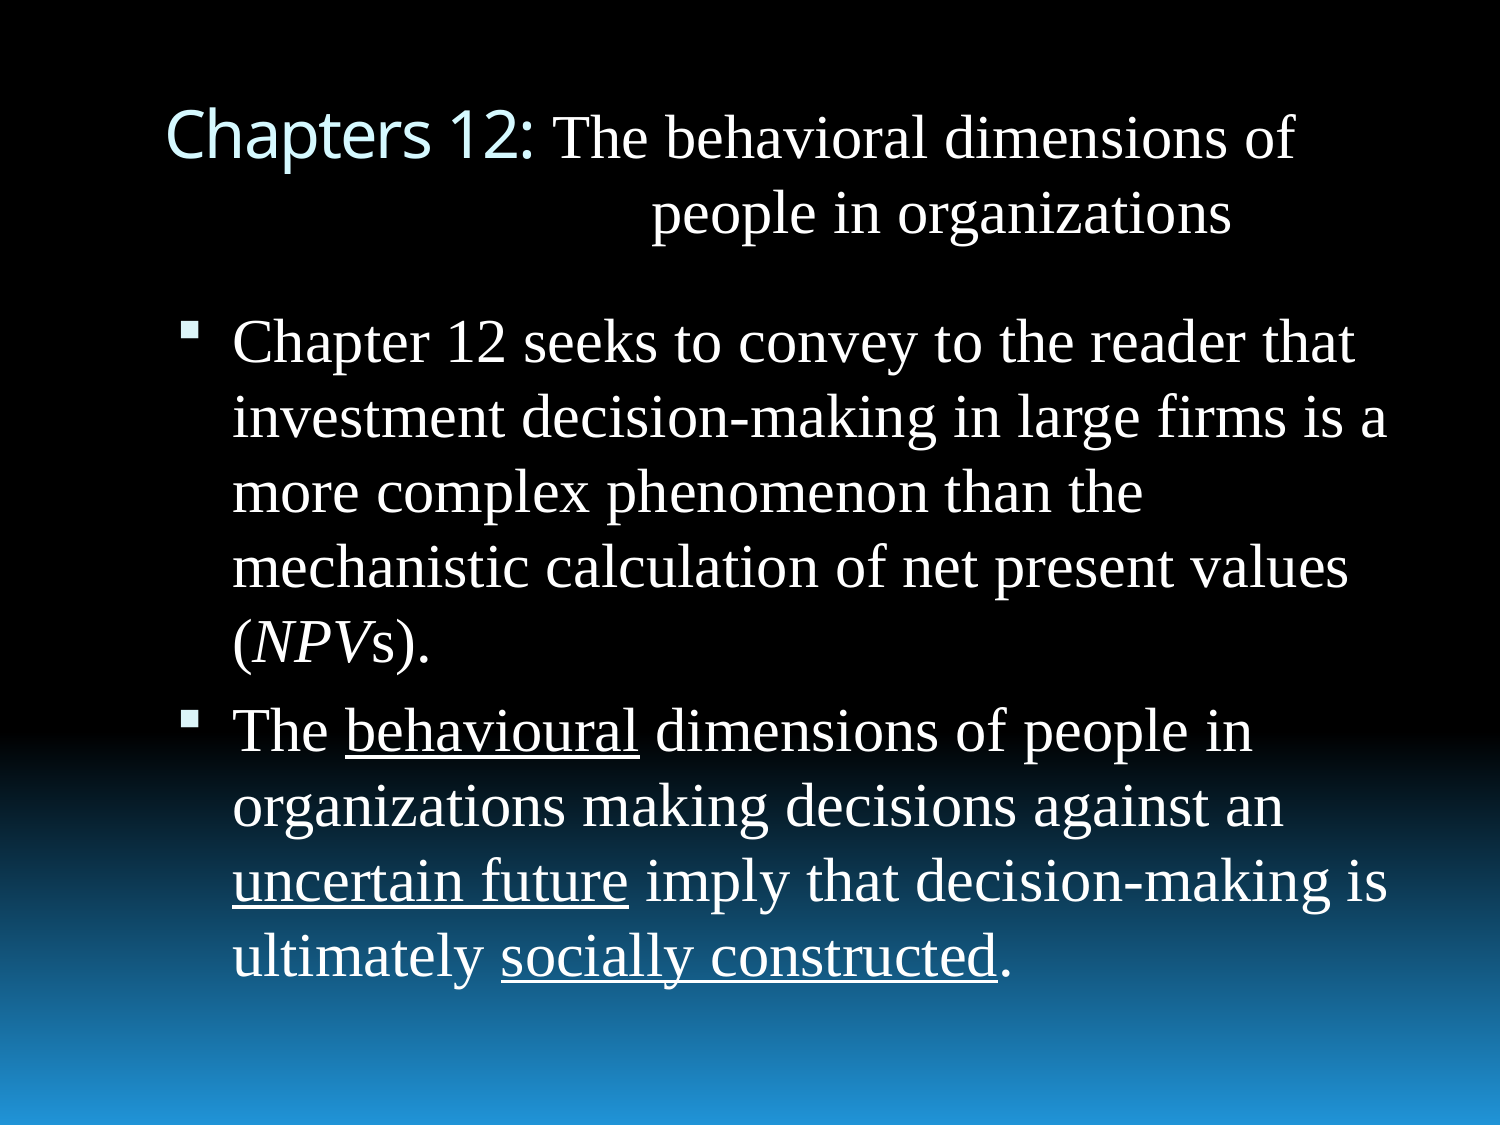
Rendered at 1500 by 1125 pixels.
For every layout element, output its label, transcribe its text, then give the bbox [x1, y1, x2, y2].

list Chapter 12 seeks to convey to the reader that investment decision-making in large firms is a more complex phenomenon than the mechanistic calculation of net present values (NPVs). The behavioural dimensions of people in organizations making decisions against an uncertain future imply that decision-making is ultimately socially constructed. [150, 292, 1425, 1043]
title Chapters 12: The behavioral dimensions of people in organizations [150, 83, 1425, 256]
